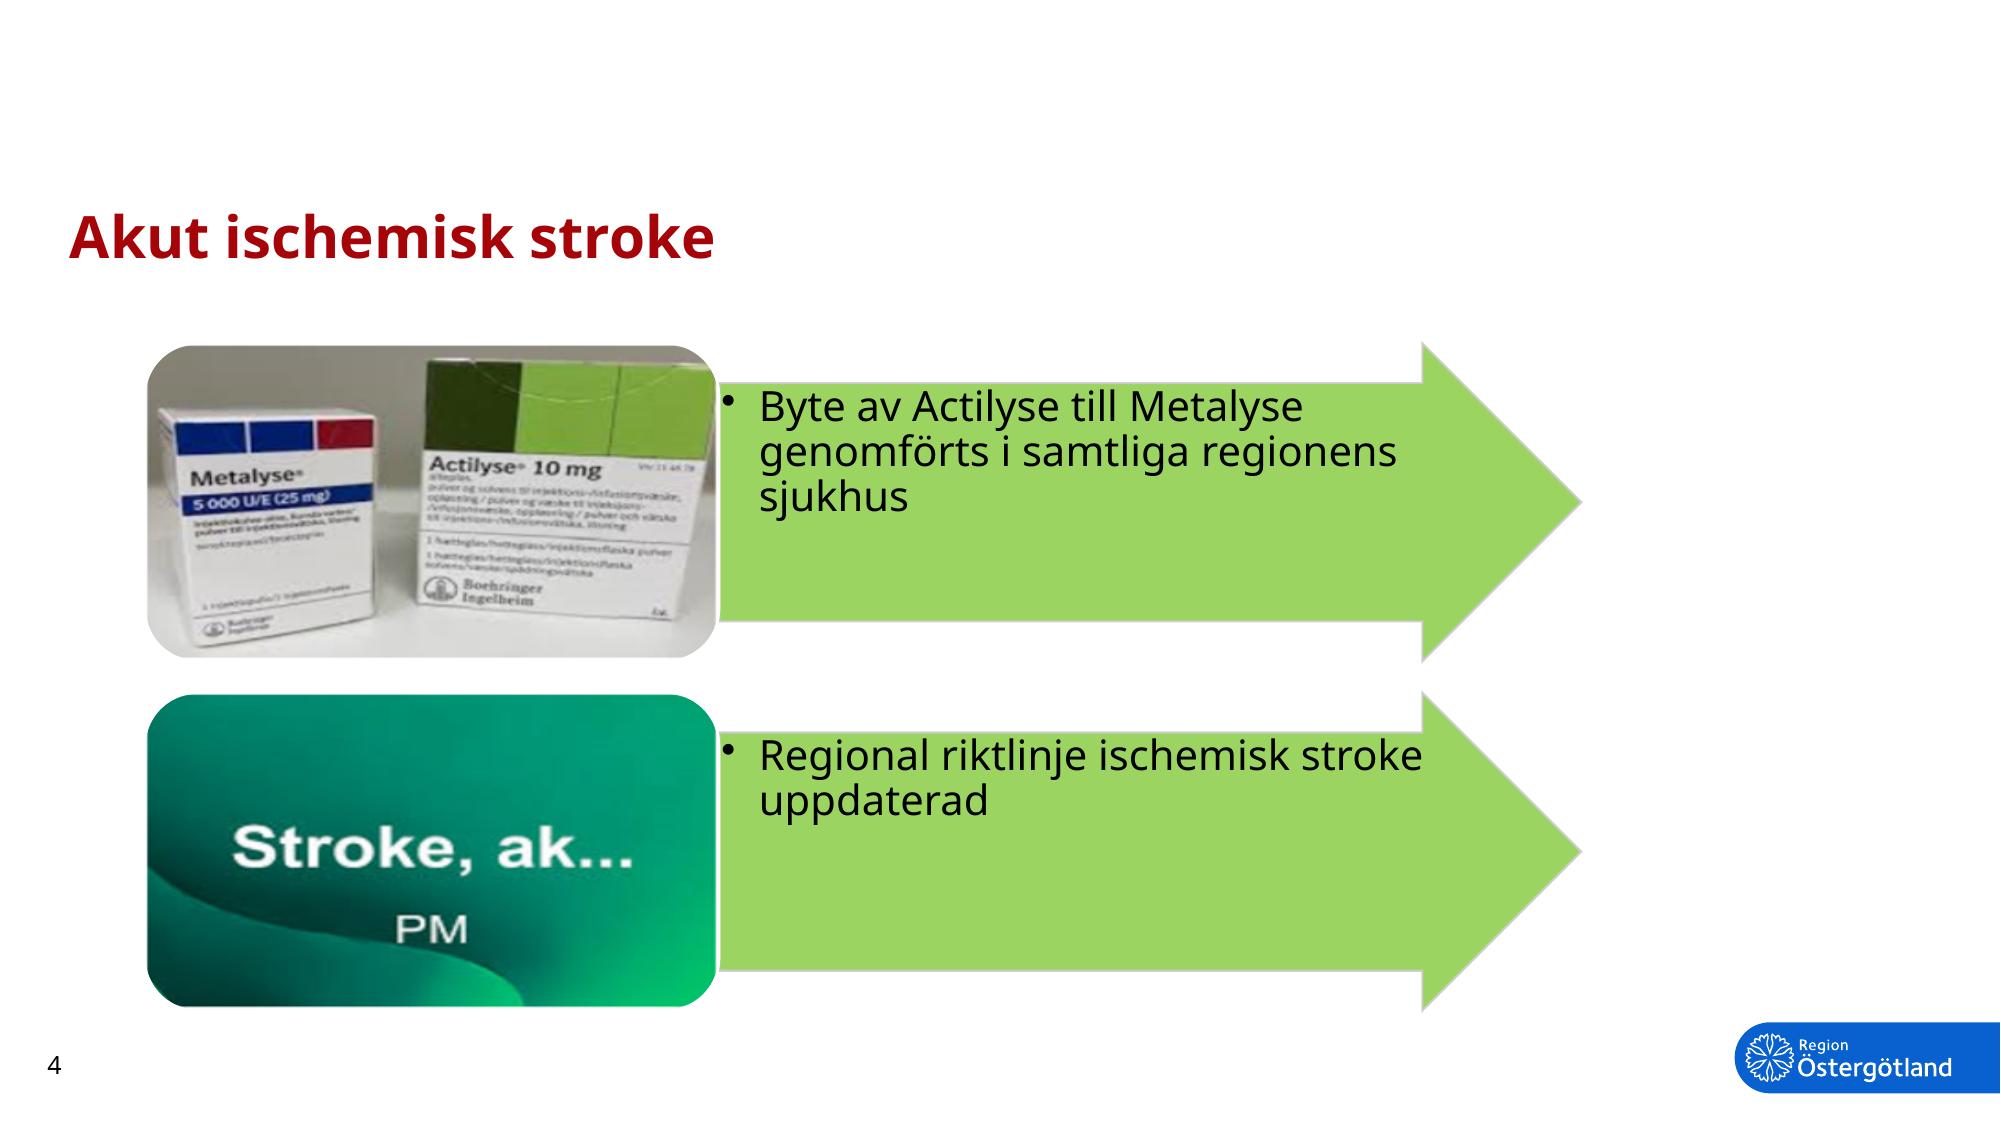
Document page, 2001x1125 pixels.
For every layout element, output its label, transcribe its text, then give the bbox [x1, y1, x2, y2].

title Akut ischemisk stroke [70, 55, 1699, 272]
slide_number 4 [47, 1042, 107, 1085]
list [144, 343, 1582, 1011]
